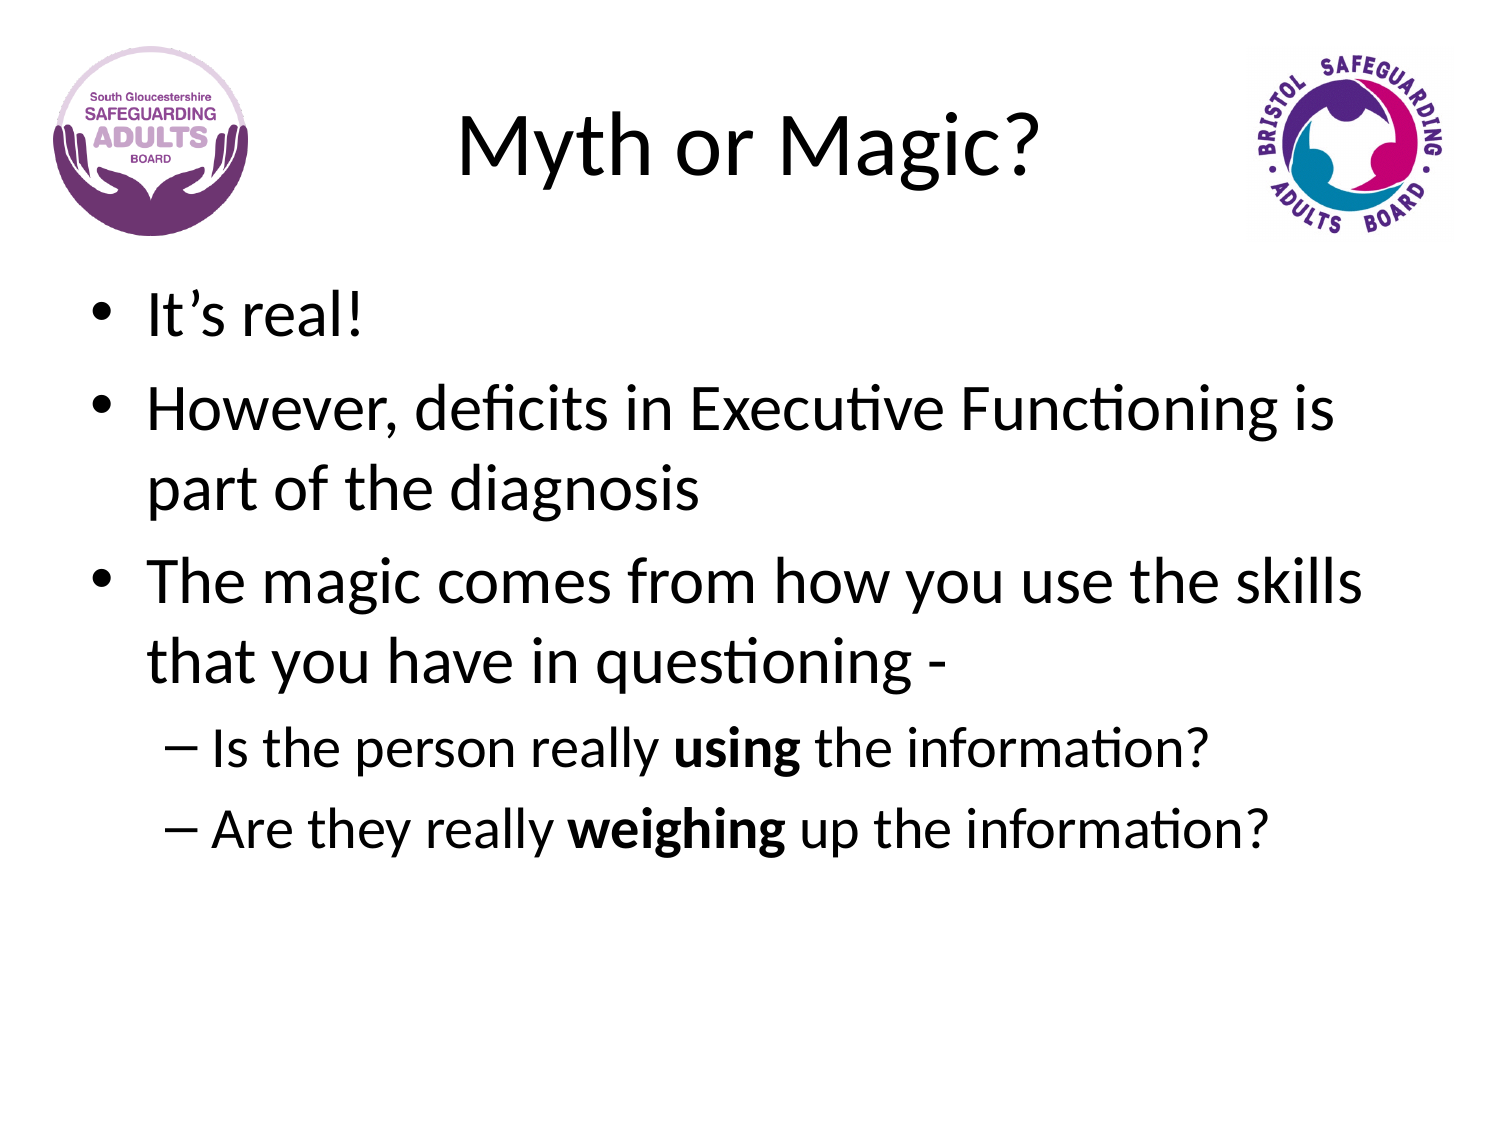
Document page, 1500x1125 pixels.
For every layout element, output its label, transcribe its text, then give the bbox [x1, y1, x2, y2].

list It’s real! However, deficits in Executive Functioning is part of the diagnosis The magic comes from how you use the skills that you have in questioning - Is the person really using the information? Are they really weighing up the information? [75, 262, 1425, 1005]
picture [1245, 46, 1454, 243]
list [52, 45, 248, 236]
title Myth or Magic? [248, 45, 1244, 233]
